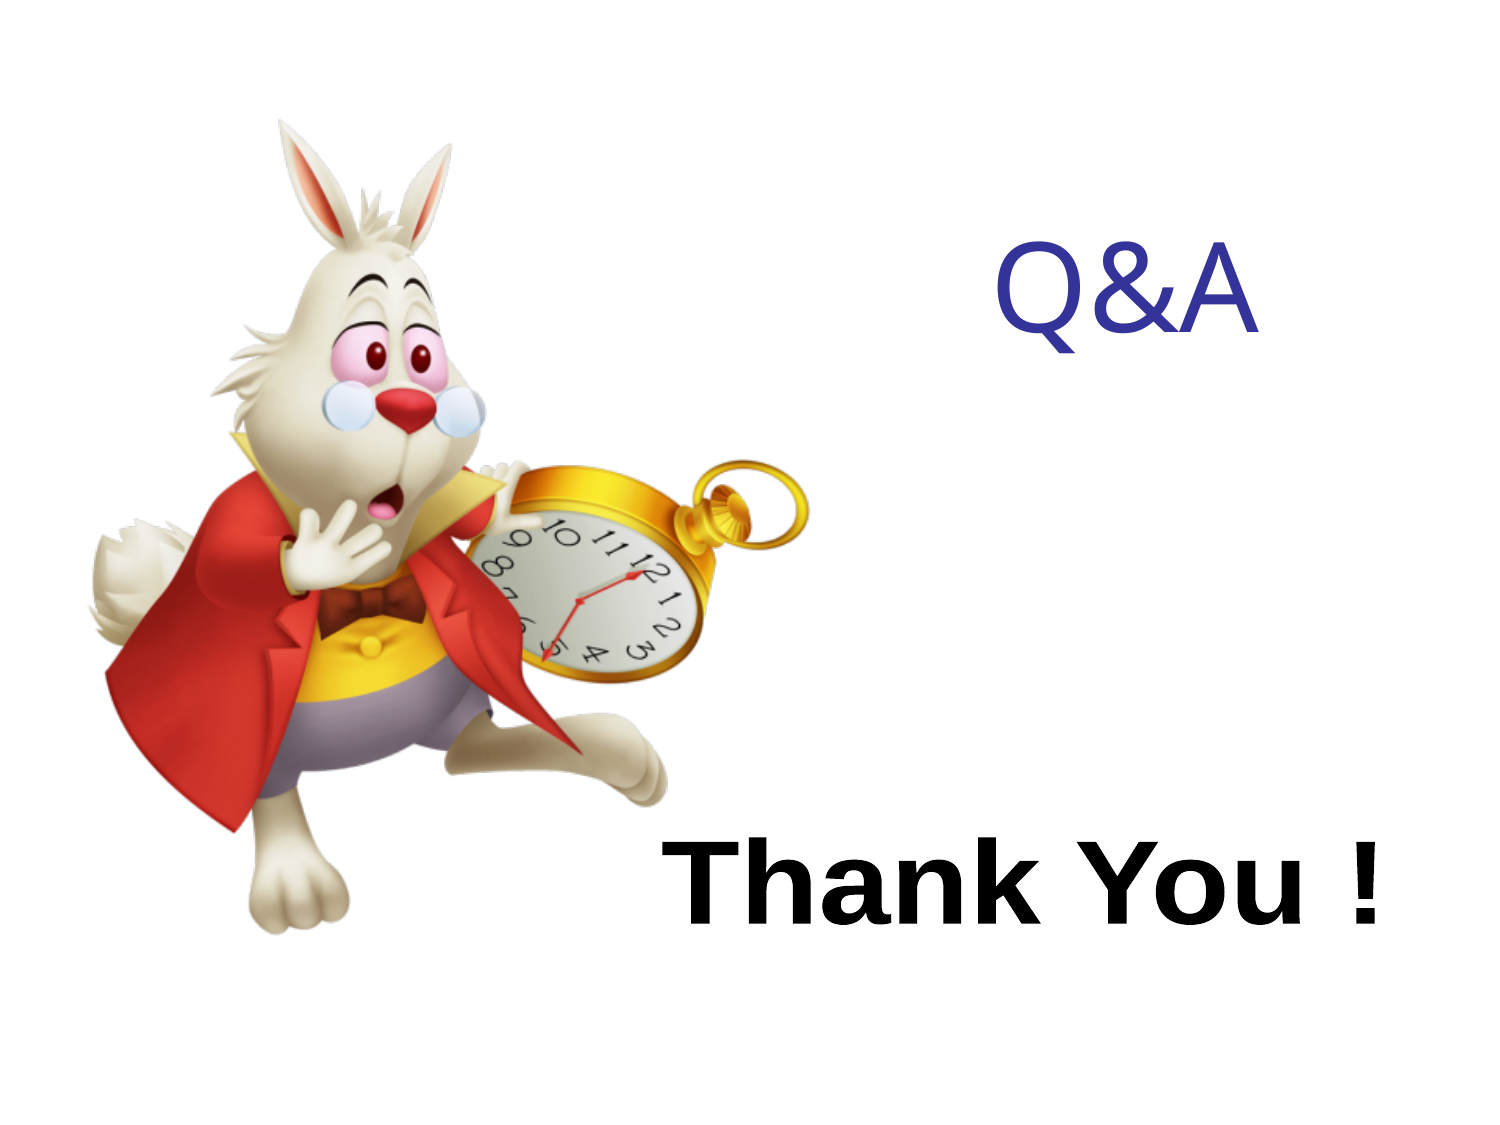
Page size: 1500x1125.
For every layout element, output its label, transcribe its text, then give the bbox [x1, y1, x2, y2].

picture [0, 99, 830, 973]
subtitle Q&A [849, 200, 1400, 313]
